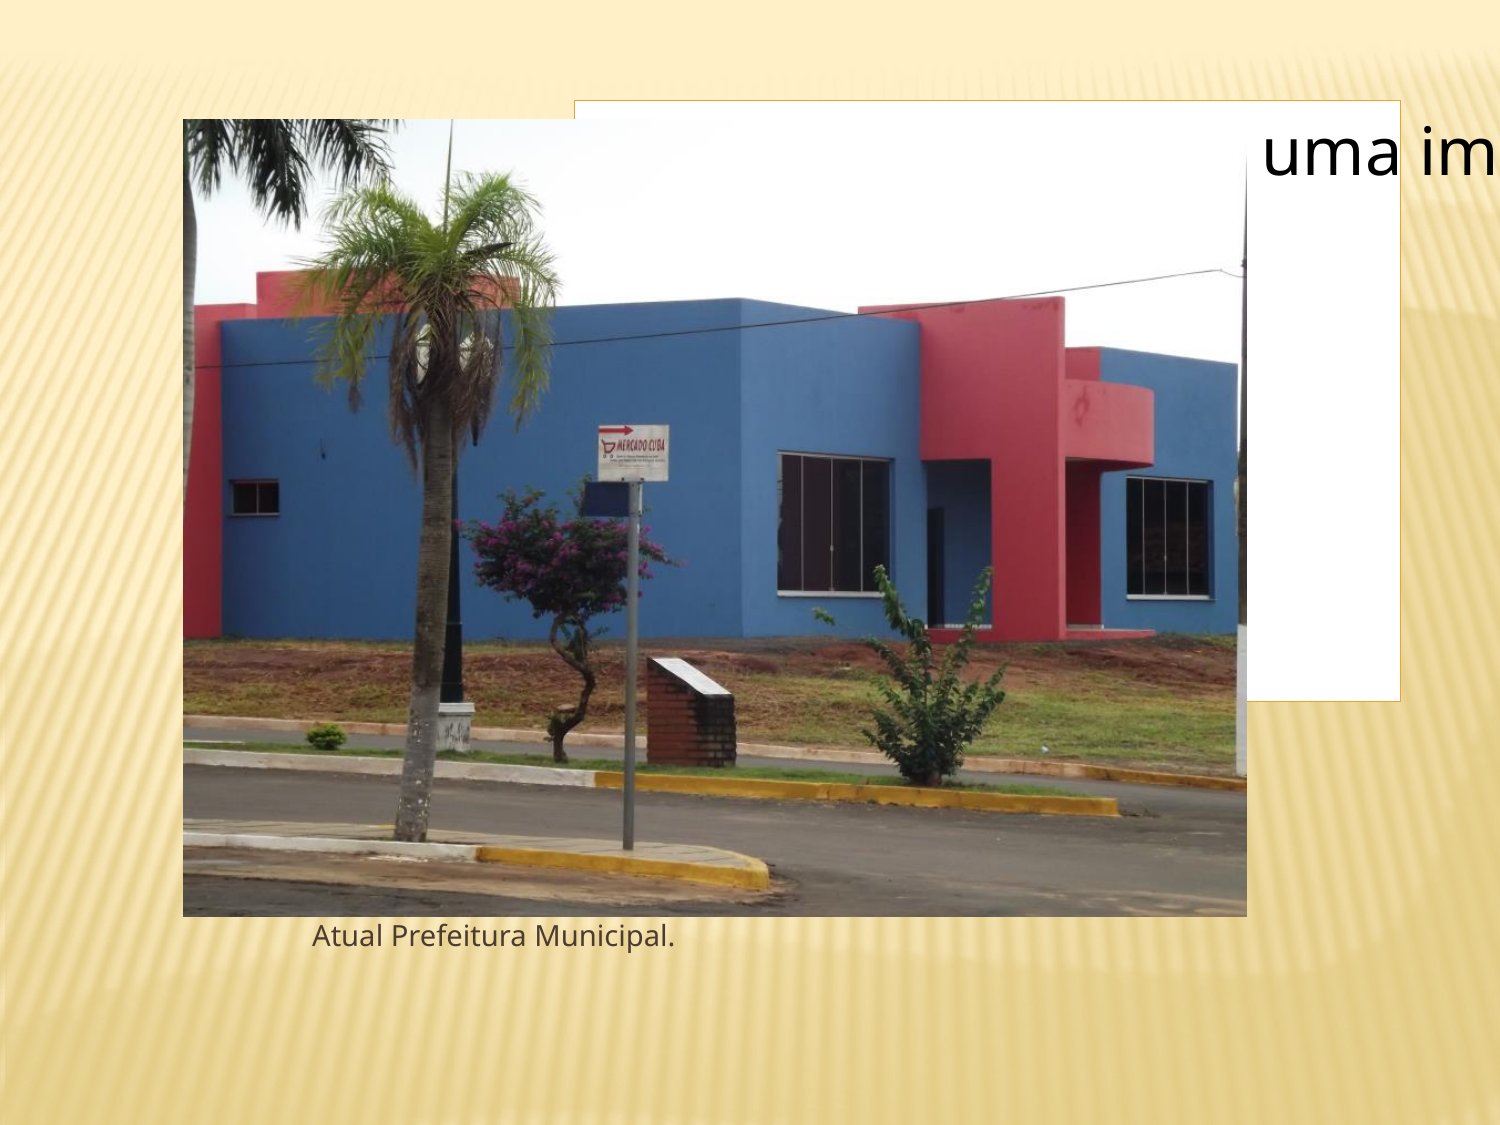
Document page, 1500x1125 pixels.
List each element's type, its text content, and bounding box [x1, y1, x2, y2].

list Atual Prefeitura Municipal. [294, 934, 1194, 1013]
picture [182, 100, 1401, 917]
